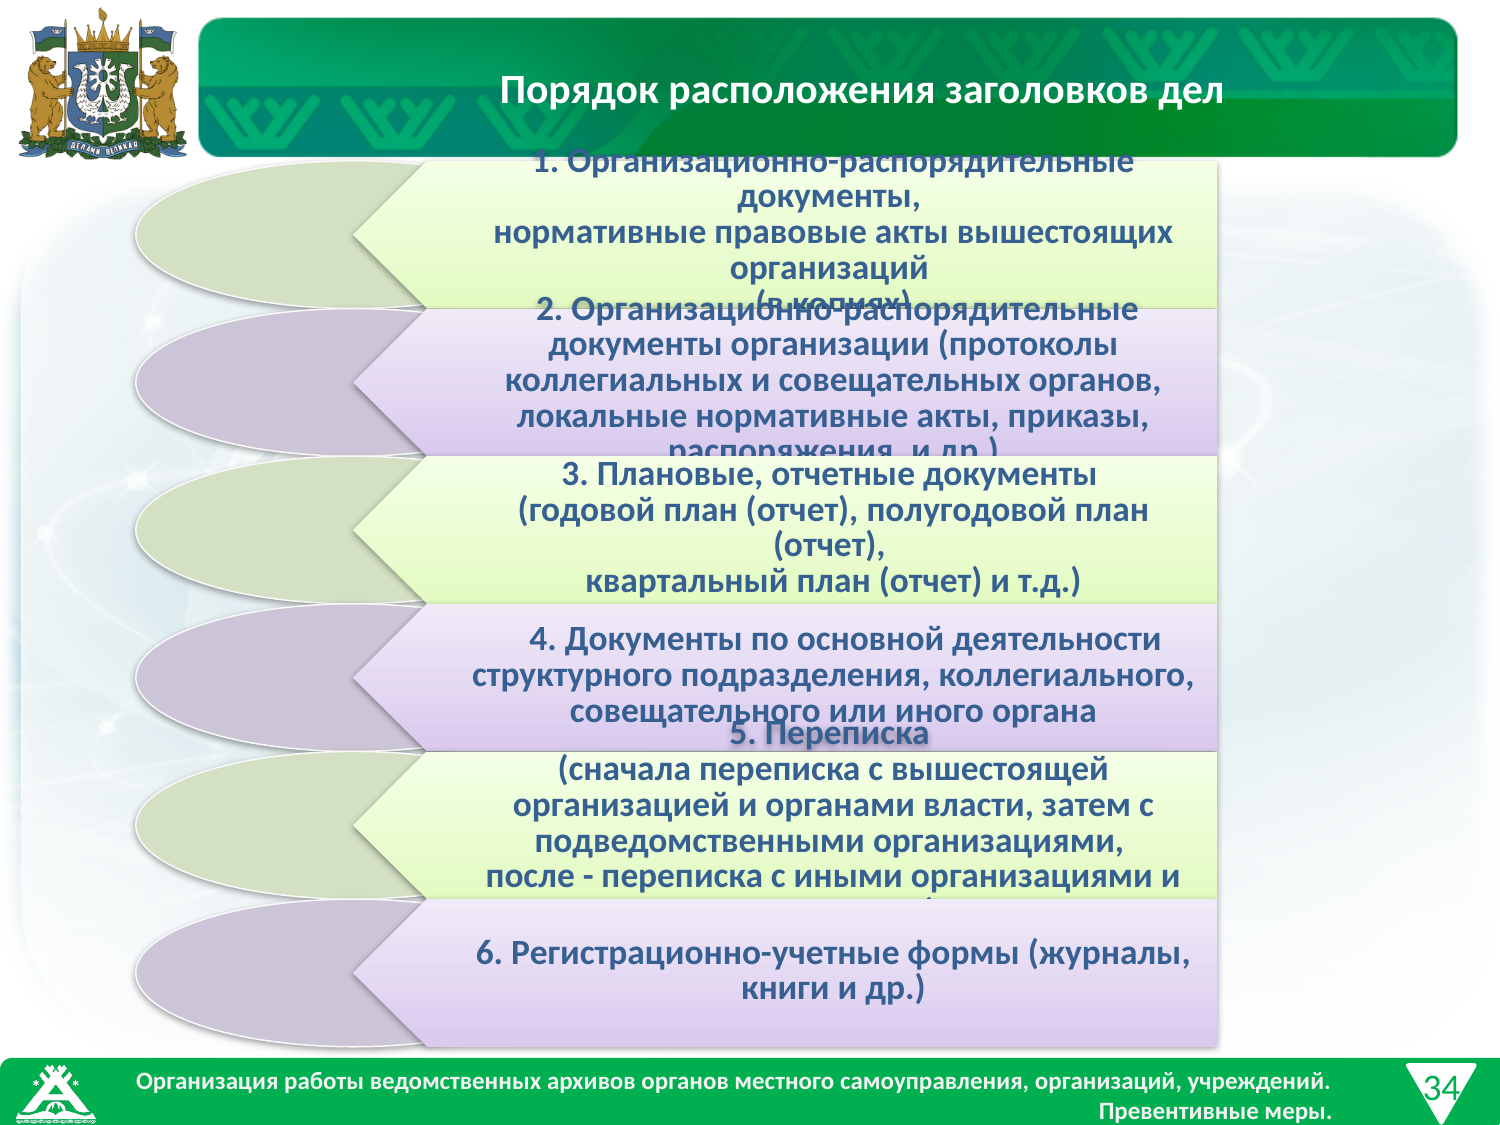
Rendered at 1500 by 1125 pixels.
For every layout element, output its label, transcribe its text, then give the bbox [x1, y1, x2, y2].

picture [573, 153, 585, 157]
picture [11, 1059, 99, 1125]
picture [18, 0, 1477, 166]
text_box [135, 160, 1436, 1047]
text_box Порядок расположения заголовков дел [485, 54, 1250, 120]
